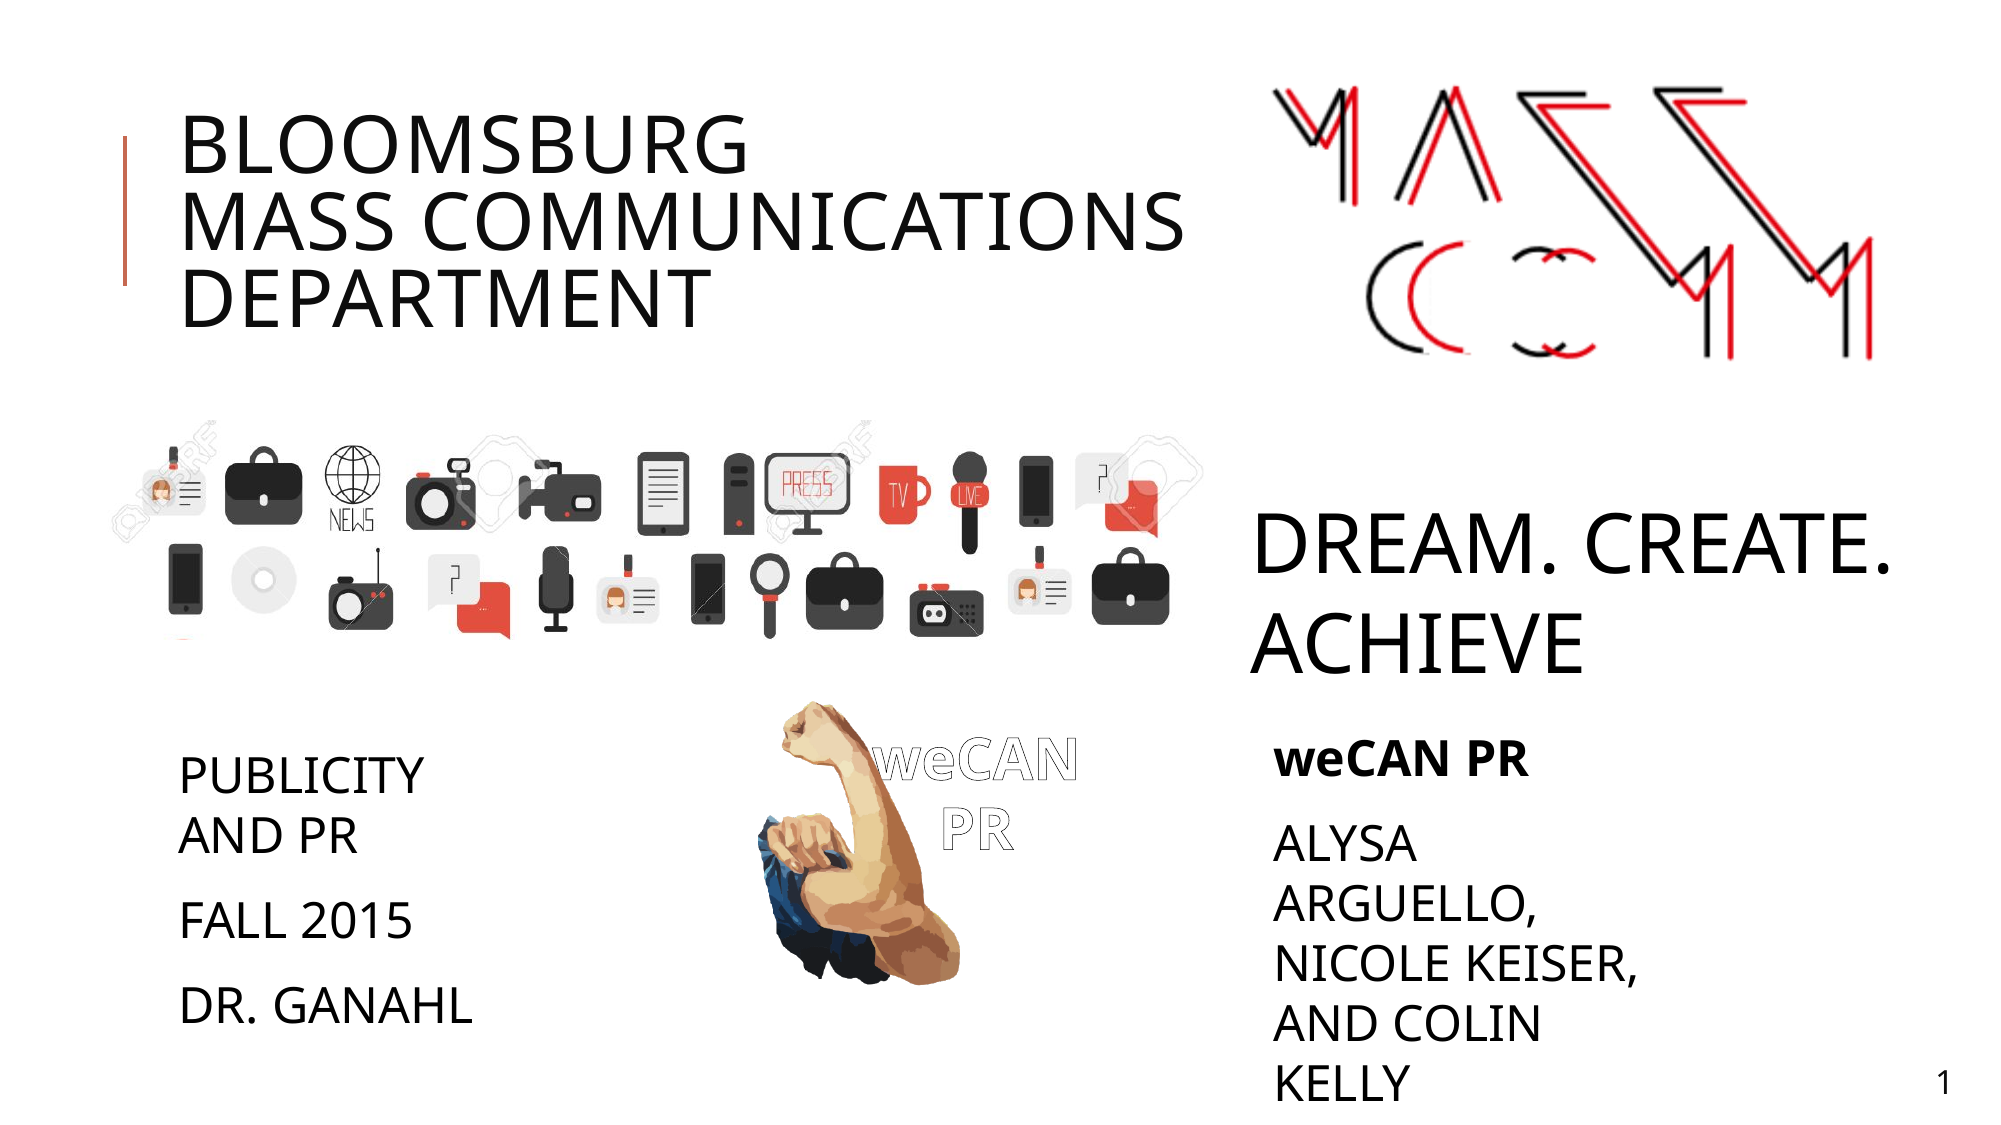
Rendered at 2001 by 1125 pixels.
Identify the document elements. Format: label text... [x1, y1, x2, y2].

title Bloomsburg Mass Communications Department [163, 104, 1251, 351]
picture [78, 419, 1237, 640]
picture [1258, 65, 1898, 388]
text_box weCAN PR Alysa Arguello, Nicole Keiser, and Colin Kelly [1258, 718, 1678, 1119]
text_box DREAM. CREATE. ACHIEVE [1235, 482, 1917, 698]
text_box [630, 639, 1157, 1025]
slide_number 1 [1920, 1061, 2000, 1107]
text_box Publicity and PR Fall 2015 Dr. Ganahl [163, 736, 530, 1041]
